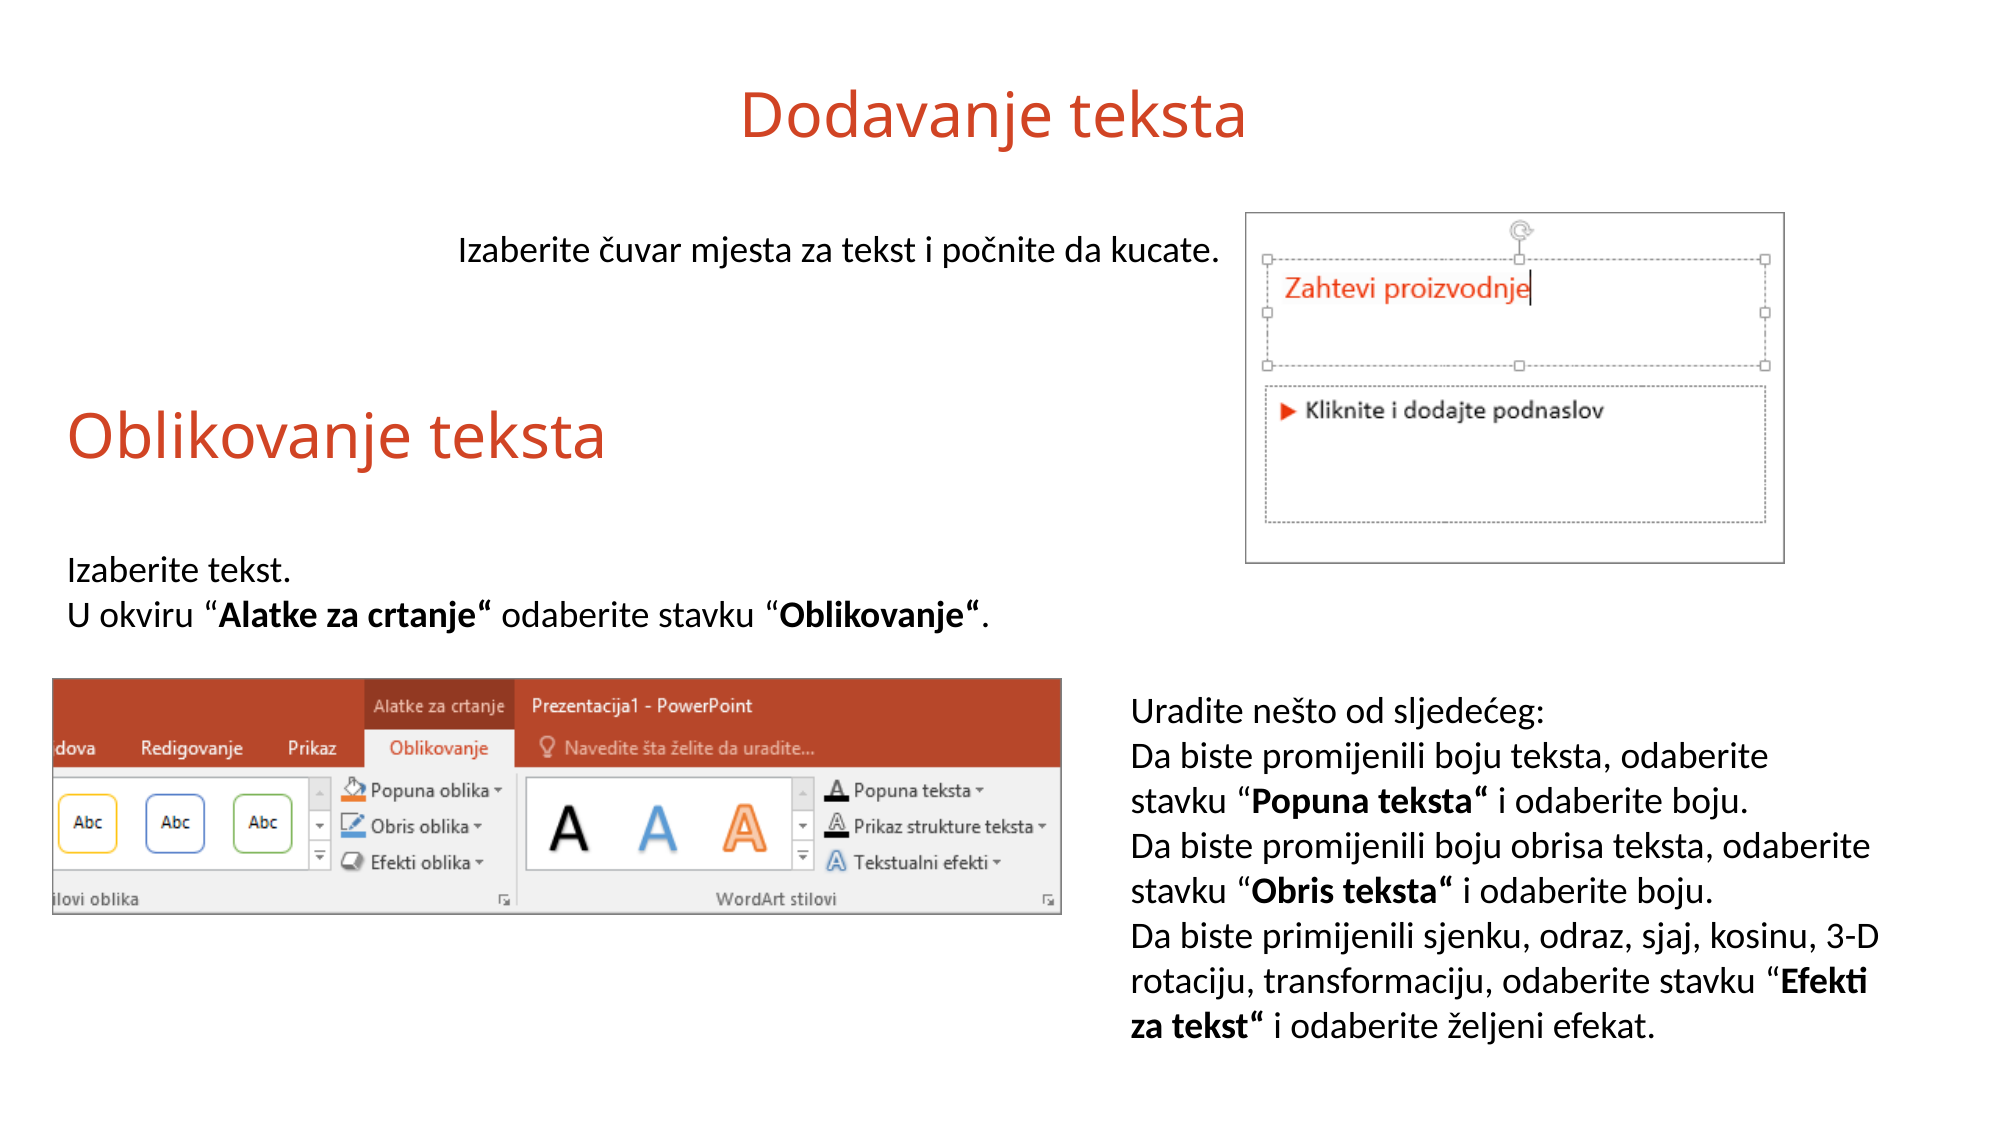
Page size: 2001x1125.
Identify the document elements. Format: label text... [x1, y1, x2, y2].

text_box Dodavanje teksta Izaberite čuvar mjesta za tekst i počnite da kucate. [52, 68, 1937, 278]
text_box Uradite nešto od sljedećeg: Da biste promijenili boju teksta, odaberite stavku “Popuna teksta“ i odaberite boju. Da biste promijenili boju obrisa teksta, odaberite stavku “Obris teksta“ i odaberite boju. Da biste primijenili sjenku, odraz, sjaj, kosinu, 3-D rotaciju, transformaciju, odaberite stavku “Efekti za tekst“ i odaberite željeni efekat. [1115, 678, 1914, 1054]
picture [1245, 212, 1785, 565]
text_box Oblikovanje teksta Izaberite tekst. U okviru “Alatke za crtanje“ odaberite stavku “Oblikovanje“. [52, 388, 1849, 643]
picture [52, 678, 1062, 915]
